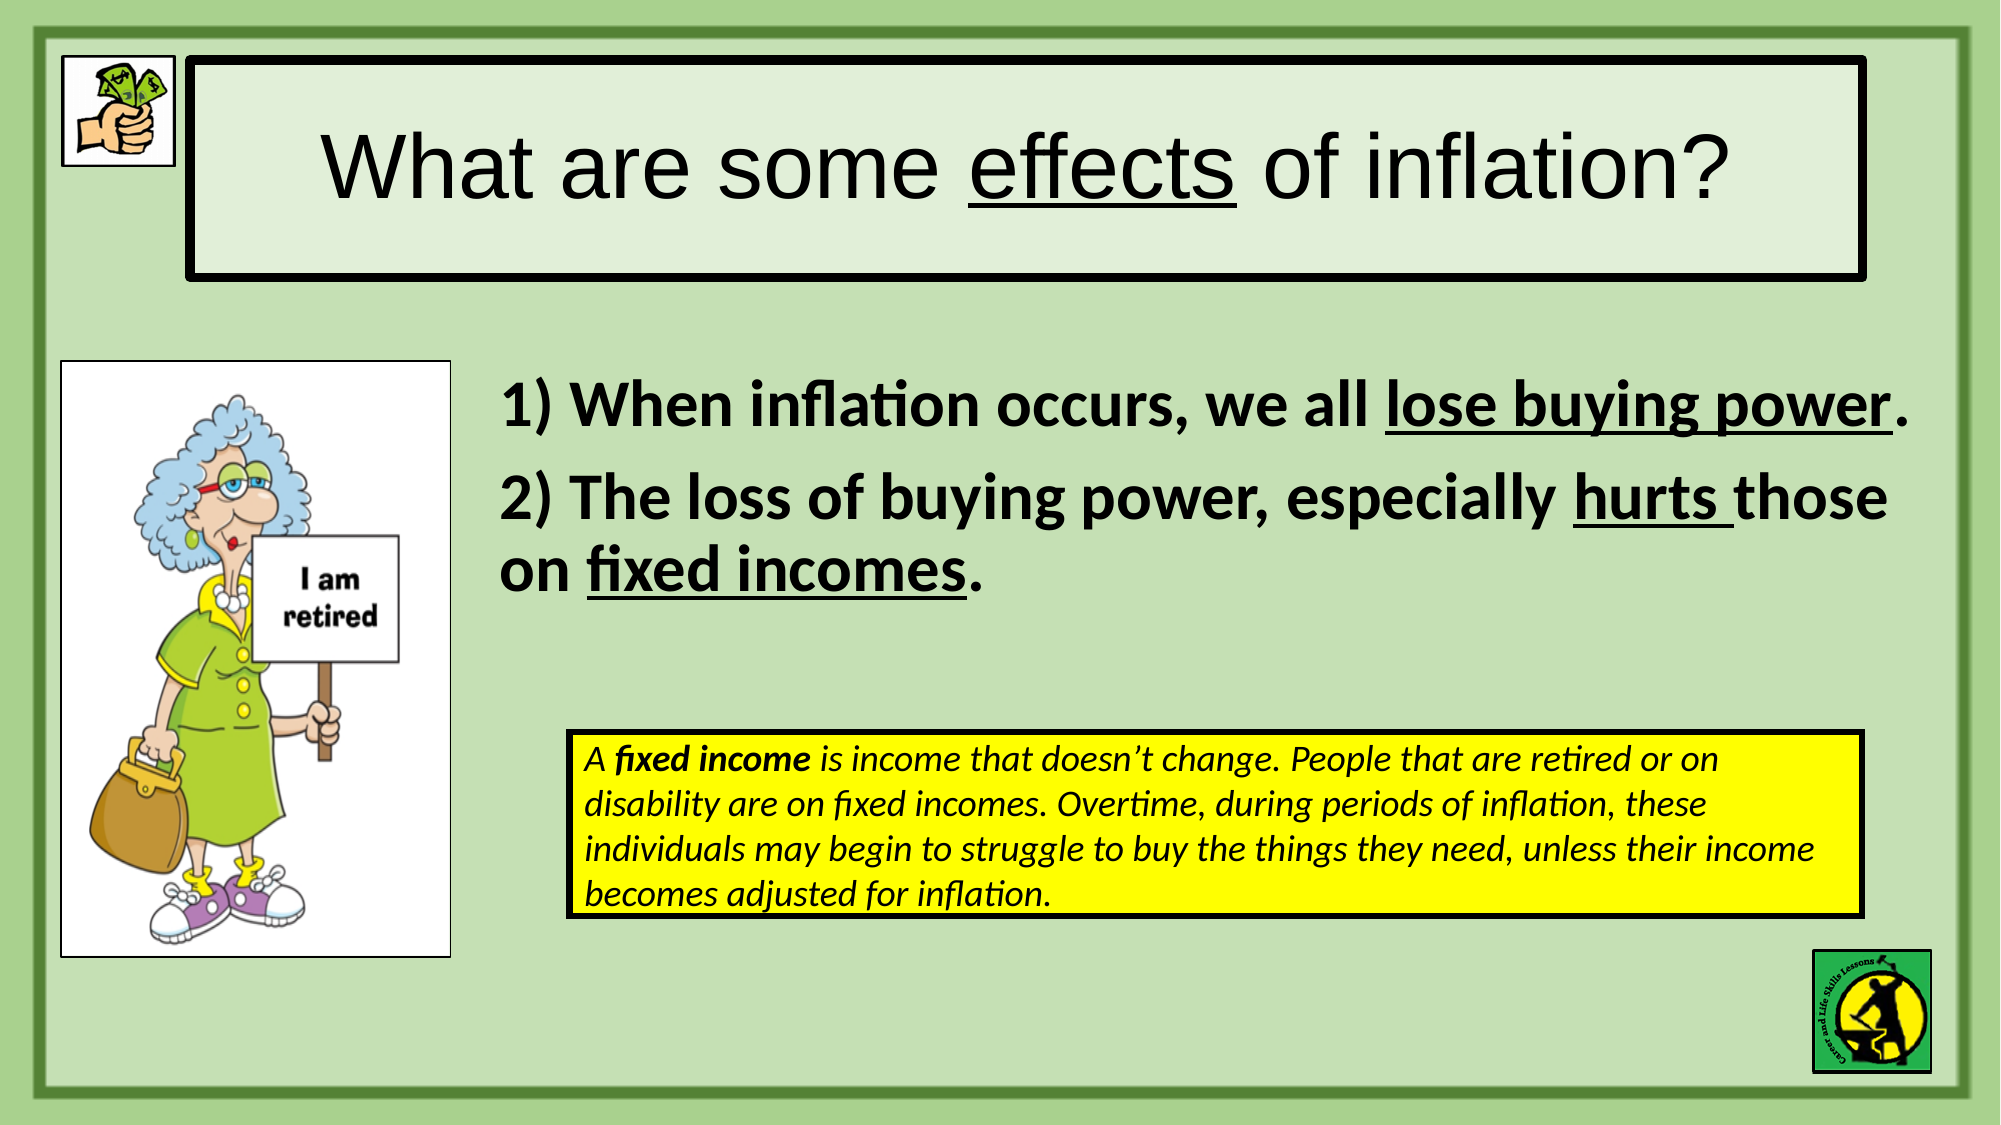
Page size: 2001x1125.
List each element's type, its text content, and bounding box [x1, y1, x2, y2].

list 1) When inflation occurs, we all lose buying power. 2) The loss of buying power, especially hurts those on fixed incomes. [484, 361, 1932, 657]
text_box A fixed income is income that doesn’t change. People that are retired or on disability are on fixed incomes. Overtime, during periods of inflation, these individuals may begin to struggle to buy the things they need, unless their income becomes adjusted for inflation. [569, 731, 1863, 917]
title What are some effects of inflation? [190, 59, 1863, 278]
picture [0, 0, 2001, 1125]
